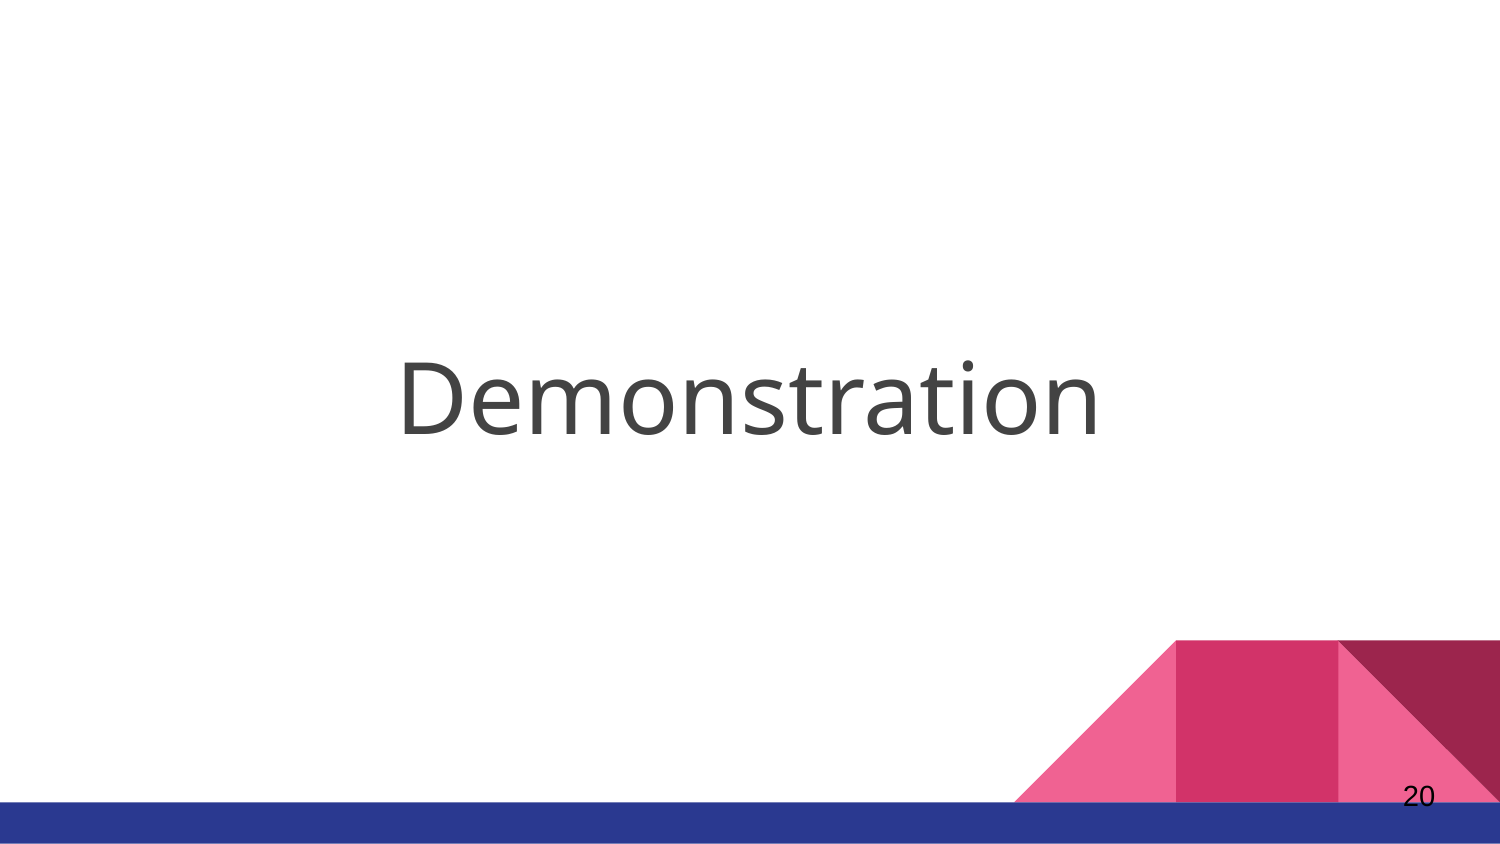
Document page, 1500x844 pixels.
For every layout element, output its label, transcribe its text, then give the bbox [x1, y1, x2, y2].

list Demonstration [51, 53, 1449, 750]
slide_number ‹#› [1387, 762, 1478, 828]
